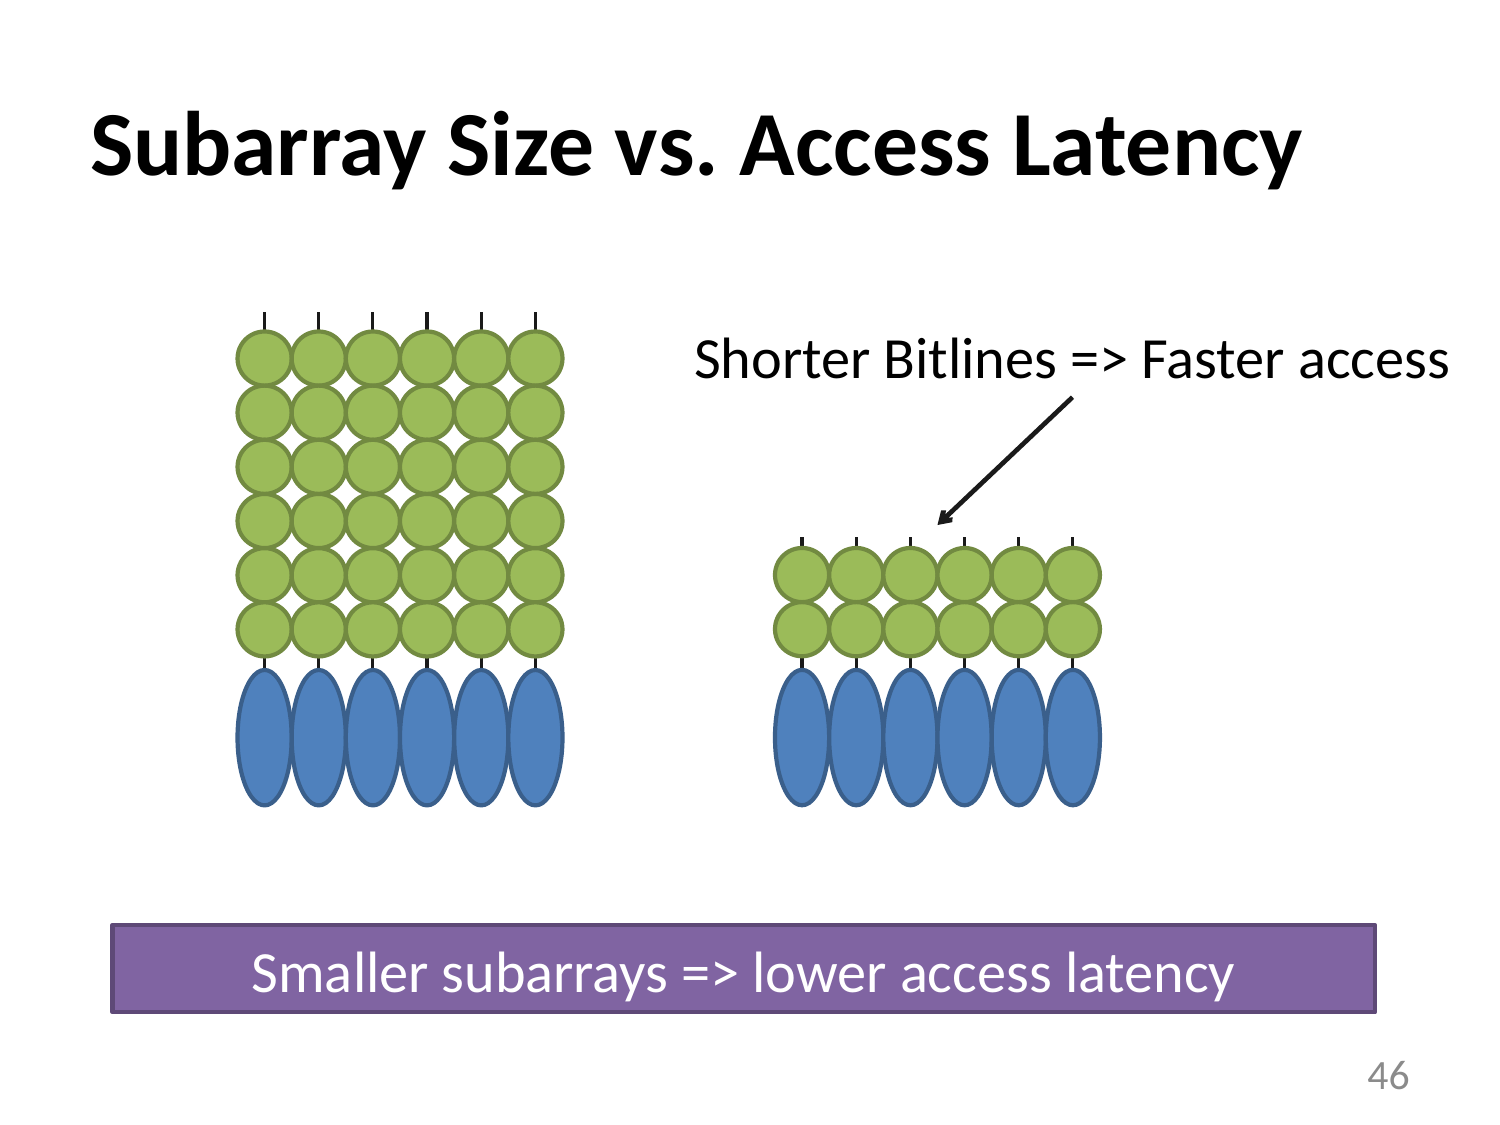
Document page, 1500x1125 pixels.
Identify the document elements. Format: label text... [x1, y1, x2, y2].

slide_number 46 [1074, 1042, 1425, 1103]
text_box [237, 312, 563, 806]
title Subarray Size vs. Access Latency [75, 45, 1425, 233]
text_box Shorter Bitlines => Faster access [679, 312, 1466, 398]
text_box Smaller subarrays => lower access latency [110, 923, 1377, 1014]
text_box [774, 537, 1101, 806]
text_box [941, 393, 1069, 530]
